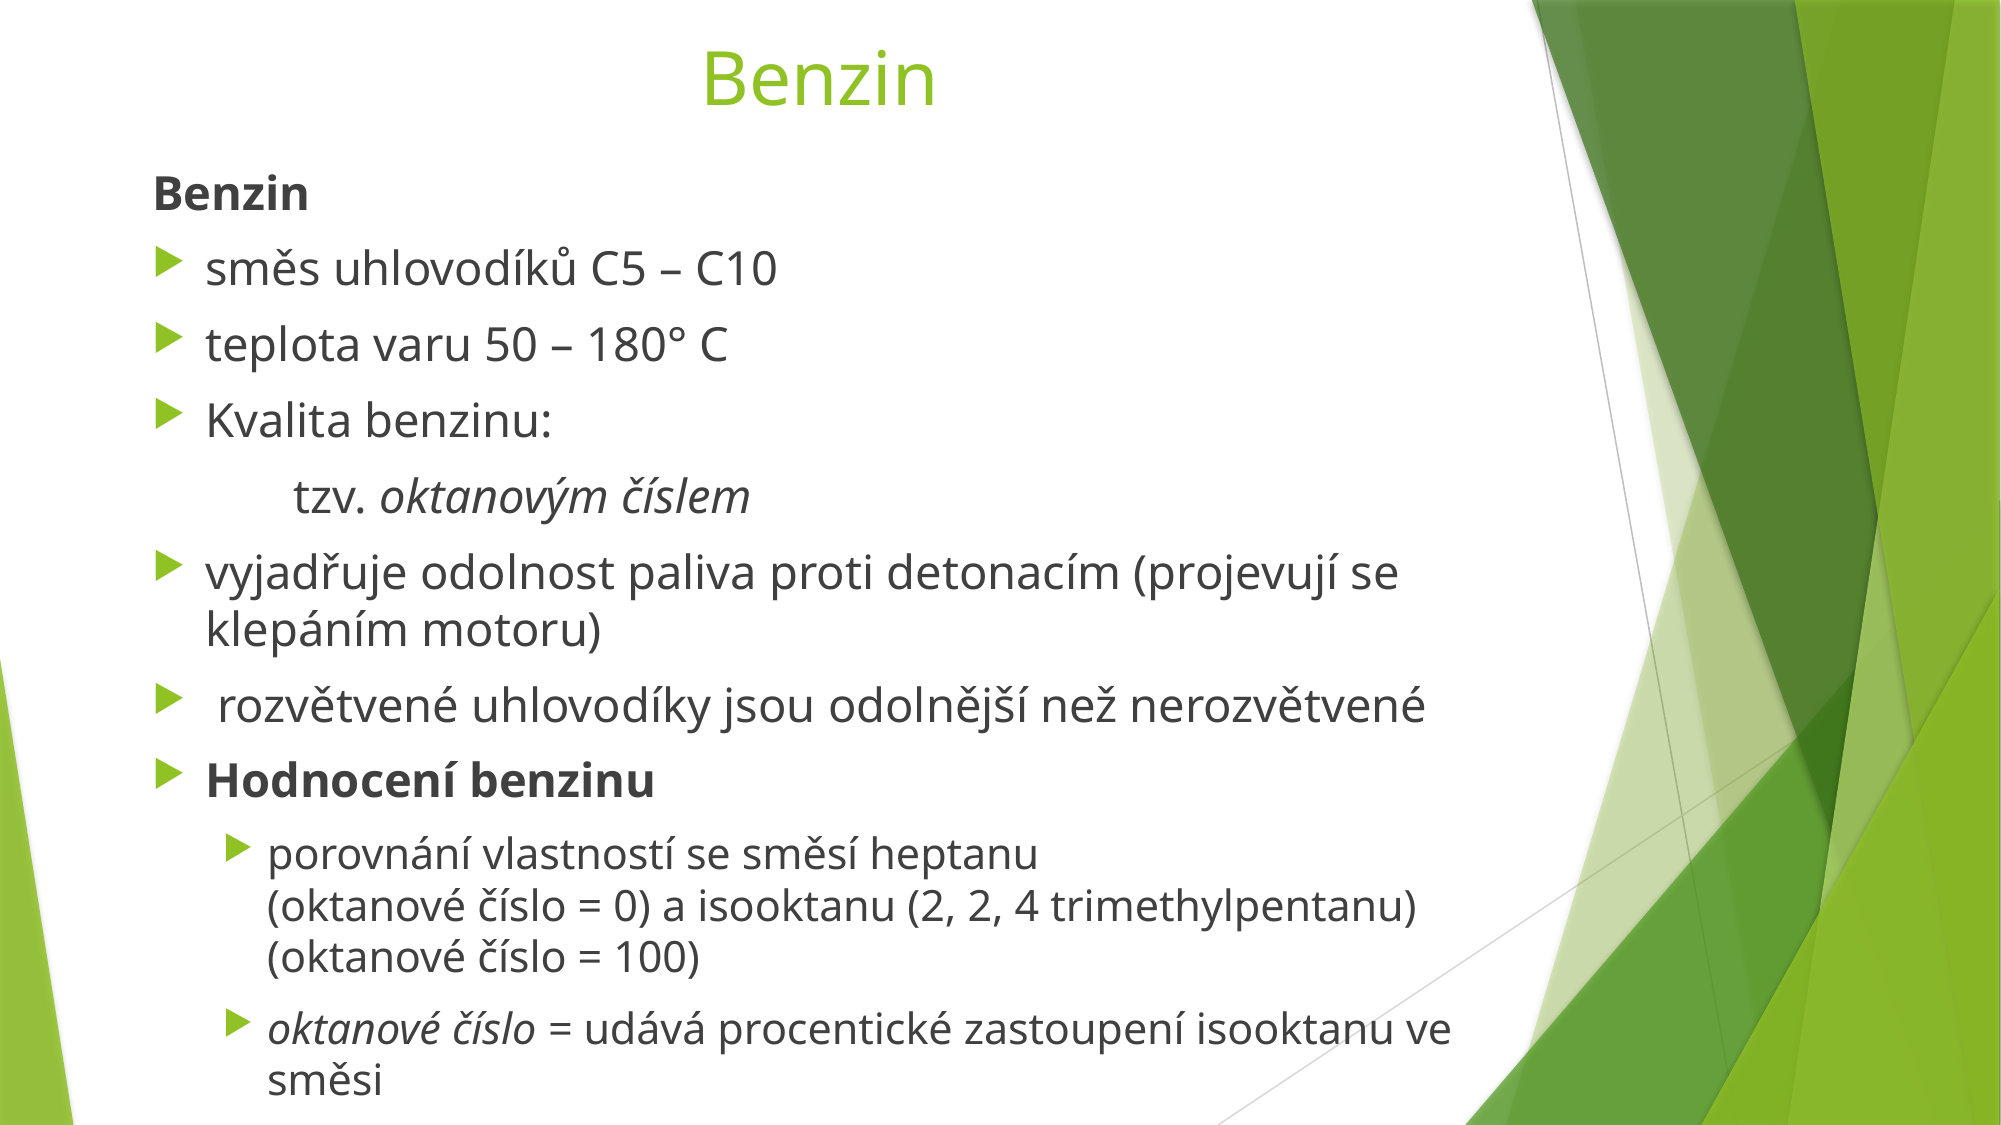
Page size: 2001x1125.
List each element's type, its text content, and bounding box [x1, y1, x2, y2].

list Benzin směs uhlovodíků C5 – C10 teplota varu 50 – 180° C Kvalita benzinu: tzv. oktanovým číslem vyjadřuje odolnost paliva proti detonacím (projevují se klepáním motoru) rozvětvené uhlovodíky jsou odolnější než nerozvětvené Hodnocení benzinu porovnání vlastností se směsí heptanu (oktanové číslo = 0) a isooktanu (2, 2, 4 trimethylpentanu) (oktanové číslo = 100) oktanové číslo = udává procentické zastoupení isooktanu ve směsi [137, 155, 1513, 1125]
title Benzin [137, 22, 1502, 155]
